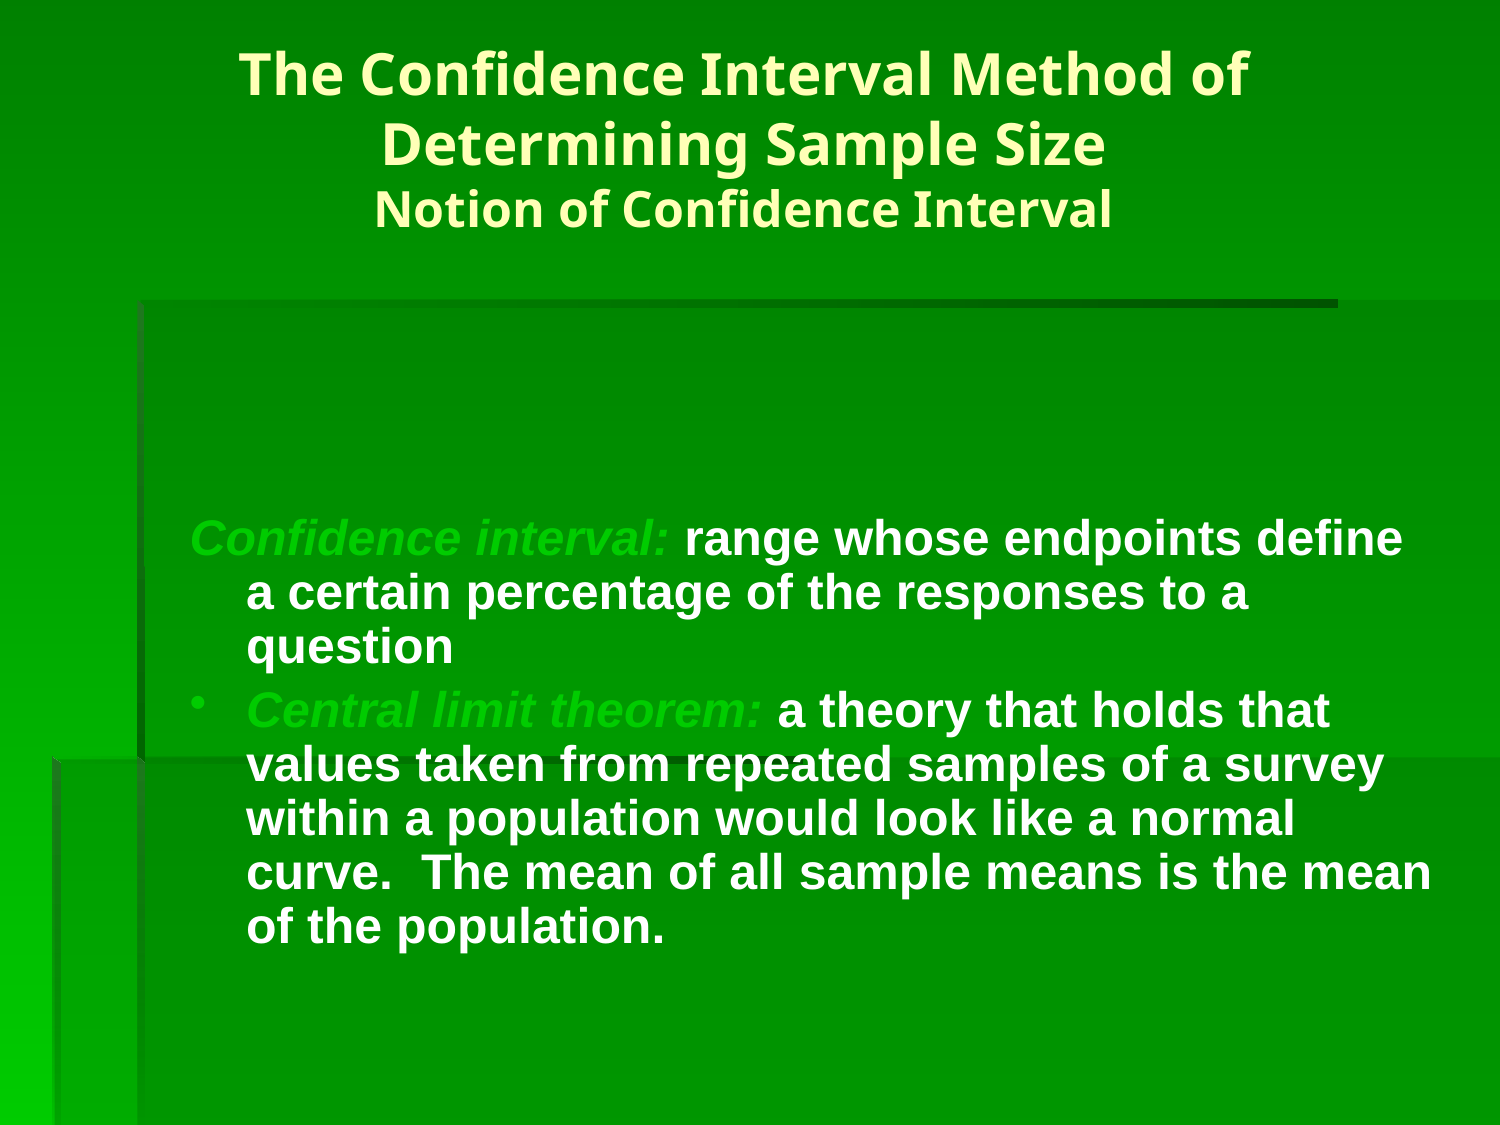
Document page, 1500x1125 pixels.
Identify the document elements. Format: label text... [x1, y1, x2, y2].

text_box Confidence interval: range whose endpoints define a certain percentage of the responses to a question Central limit theorem: a theory that holds that values taken from repeated samples of a survey within a population would look like a normal curve. The mean of all sample means is the mean of the population. [174, 425, 1450, 625]
text_box The Confidence Interval Method of Determining Sample Size Notion of Confidence Interval [99, 37, 1388, 238]
